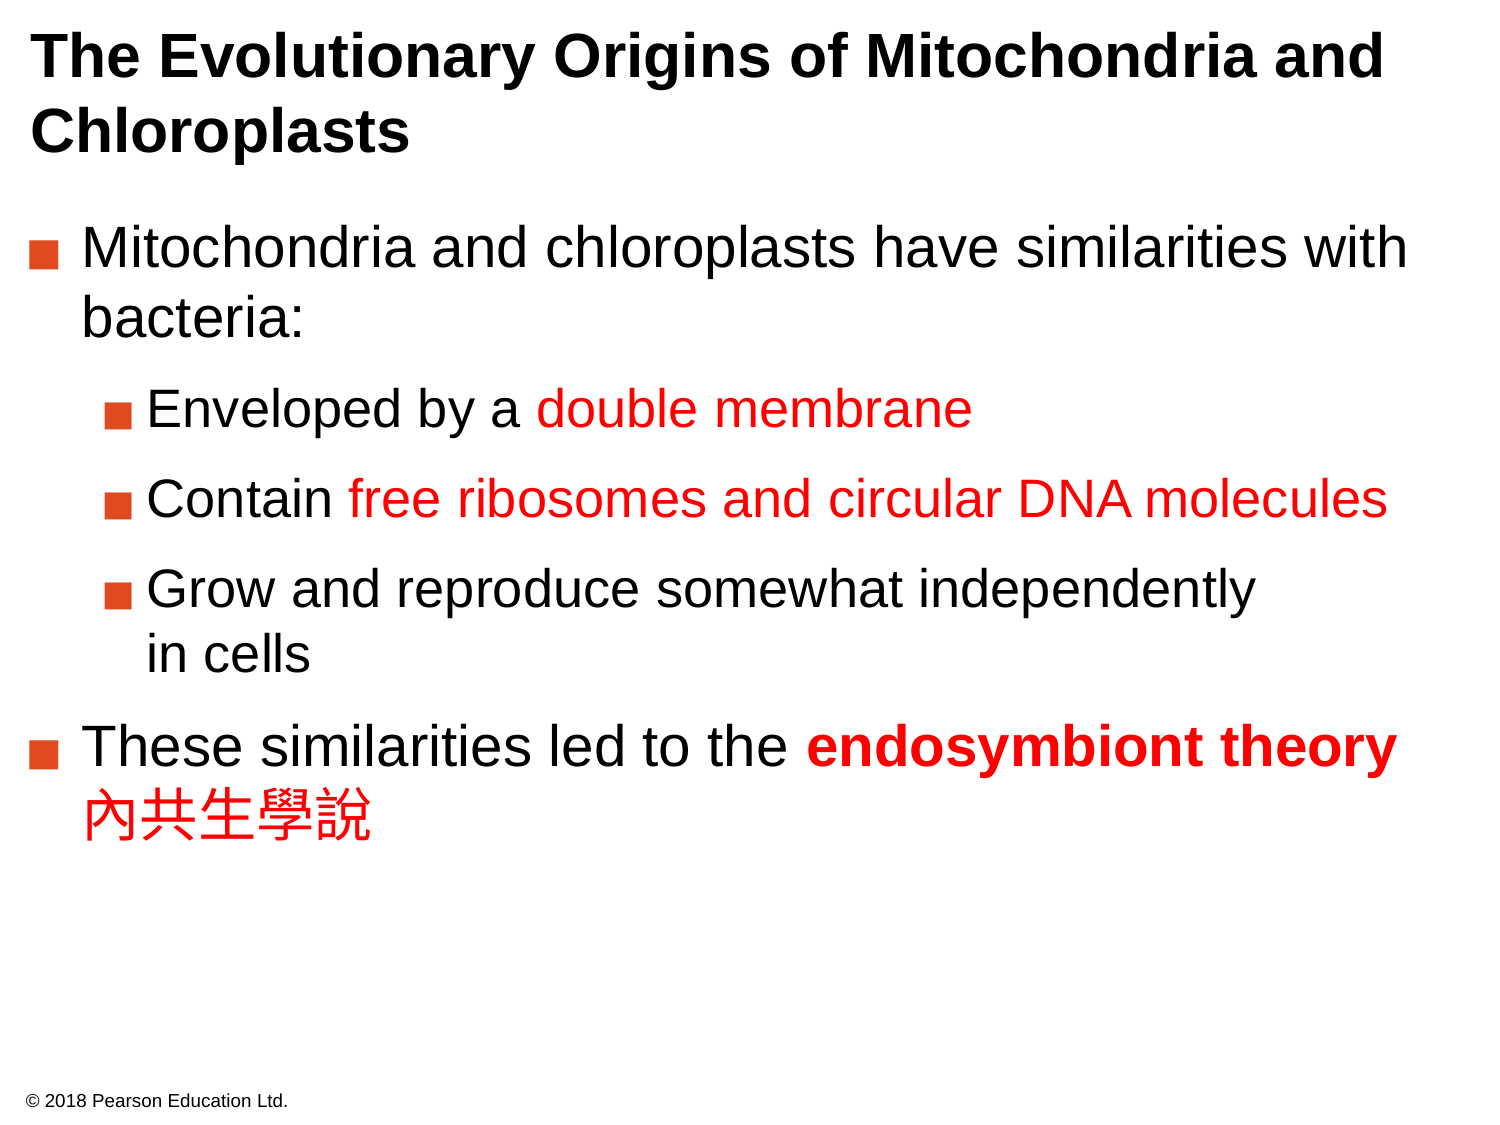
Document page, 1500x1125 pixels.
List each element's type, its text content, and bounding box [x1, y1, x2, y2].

footer © 2018 Pearson Education Ltd. [10, 1080, 518, 1119]
list Mitochondria and chloroplasts have similarities with bacteria: Enveloped by a double membrane Contain free ribosomes and circular DNA molecules Grow and reproduce somewhat independently in cells These similarities led to the endosymbiont theory內共生學說 [24, 208, 1475, 1065]
title The Evolutionary Origins of Mitochondria and Chloroplasts [0, 0, 1500, 182]
